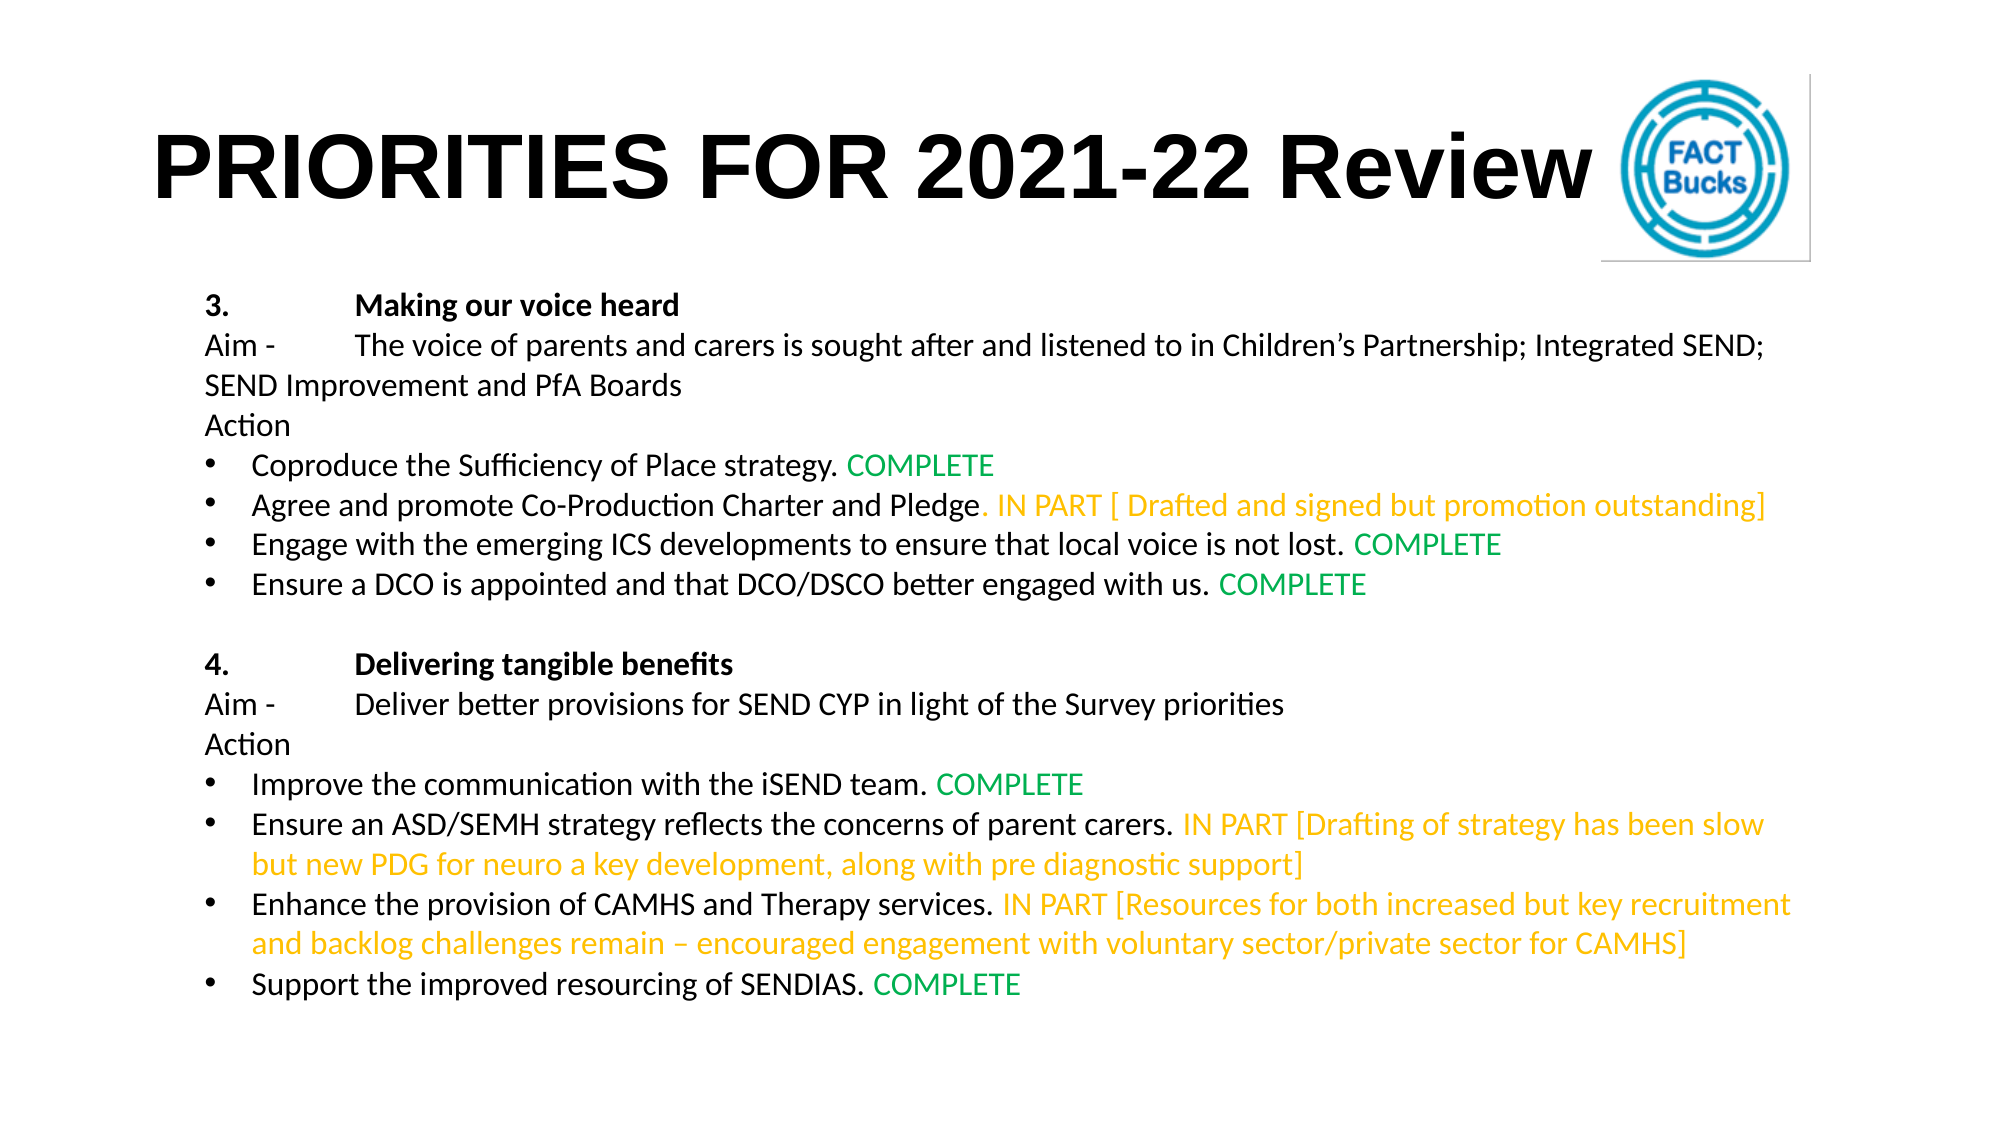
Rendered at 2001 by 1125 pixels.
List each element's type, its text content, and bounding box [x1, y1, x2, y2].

title PRIORITIES FOR 2021-22 Review [137, 59, 1863, 278]
picture [1601, 74, 1811, 262]
text_box 3. Making our voice heard Aim - The voice of parents and carers is sought after and listened to in Children’s Partnership; Integrated SEND; SEND Improvement and PfA Boards Action Coproduce the Sufficiency of Place strategy. COMPLETE Agree and promote Co-Production Charter and Pledge. IN PART [ Drafted and signed but promotion outstanding] Engage with the emerging ICS developments to ensure that local voice is not lost. COMPLETE Ensure a DCO is appointed and that DCO/DSCO better engaged with us. COMPLETE 4. Delivering tangible benefits Aim - Deliver better provisions for SEND CYP in light of the Survey priorities Action Improve the communication with the iSEND team. COMPLETE Ensure an ASD/SEMH strategy reflects the concerns of parent carers. IN PART [Drafting of strategy has been slow but new PDG for neuro a key development, along with pre diagnostic support] Enhance the provision of CAMHS and Therapy services. IN PART [Resources for both increased but key recruitment and backlog challenges remain – encouraged engagement with voluntary sector/private sector for CAMHS] Support the improved resourcing of SENDIAS. COMPLETE [189, 275, 1810, 1094]
